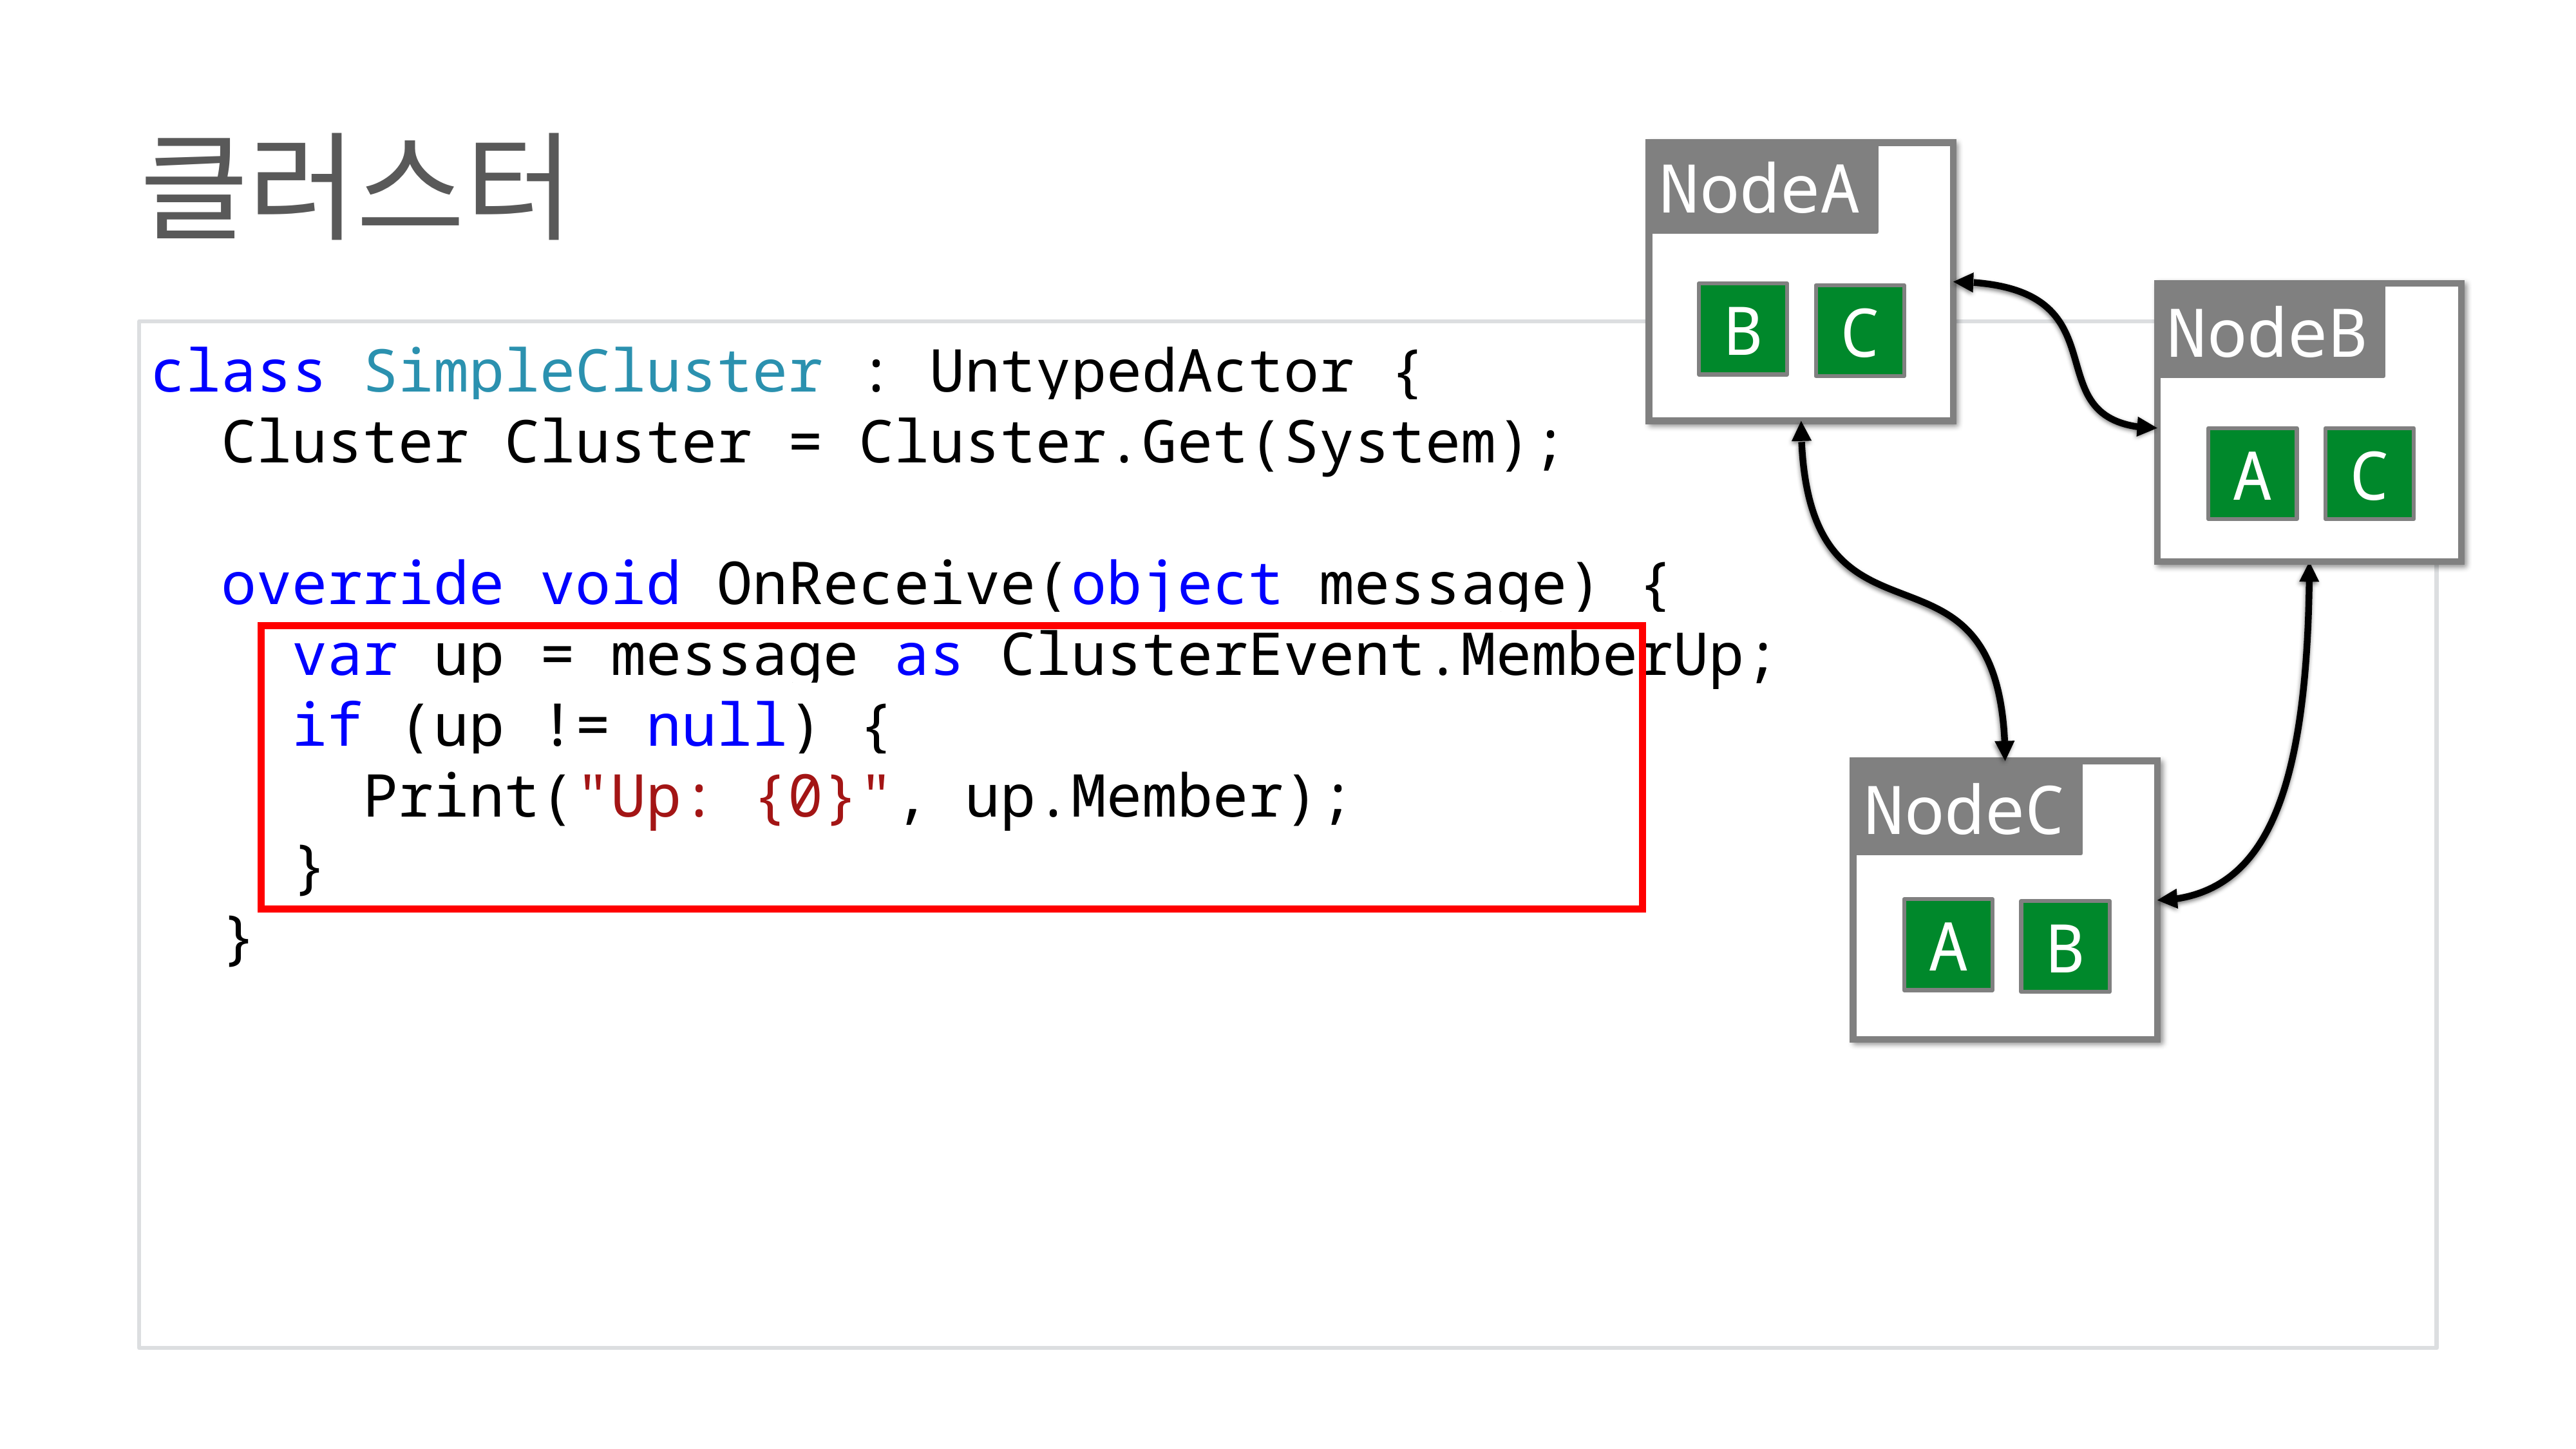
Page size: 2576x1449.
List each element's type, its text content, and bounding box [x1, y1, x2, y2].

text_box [2157, 283, 2462, 562]
text_box 클러스터 [130, 108, 584, 260]
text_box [1953, 281, 2157, 428]
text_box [2064, 654, 2403, 808]
text_box class SimpleCluster : UntypedActor { Cluster Cluster = Cluster.Get(System); override void OnReceive(object message) { var up = message as ClusterEvent.MemberUp; if (up != null) { Print("Up: {0}", up.Member); } } [139, 321, 2437, 1349]
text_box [1649, 141, 1954, 421]
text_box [1853, 761, 2157, 1040]
text_box [261, 625, 1643, 909]
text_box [1733, 489, 2074, 694]
